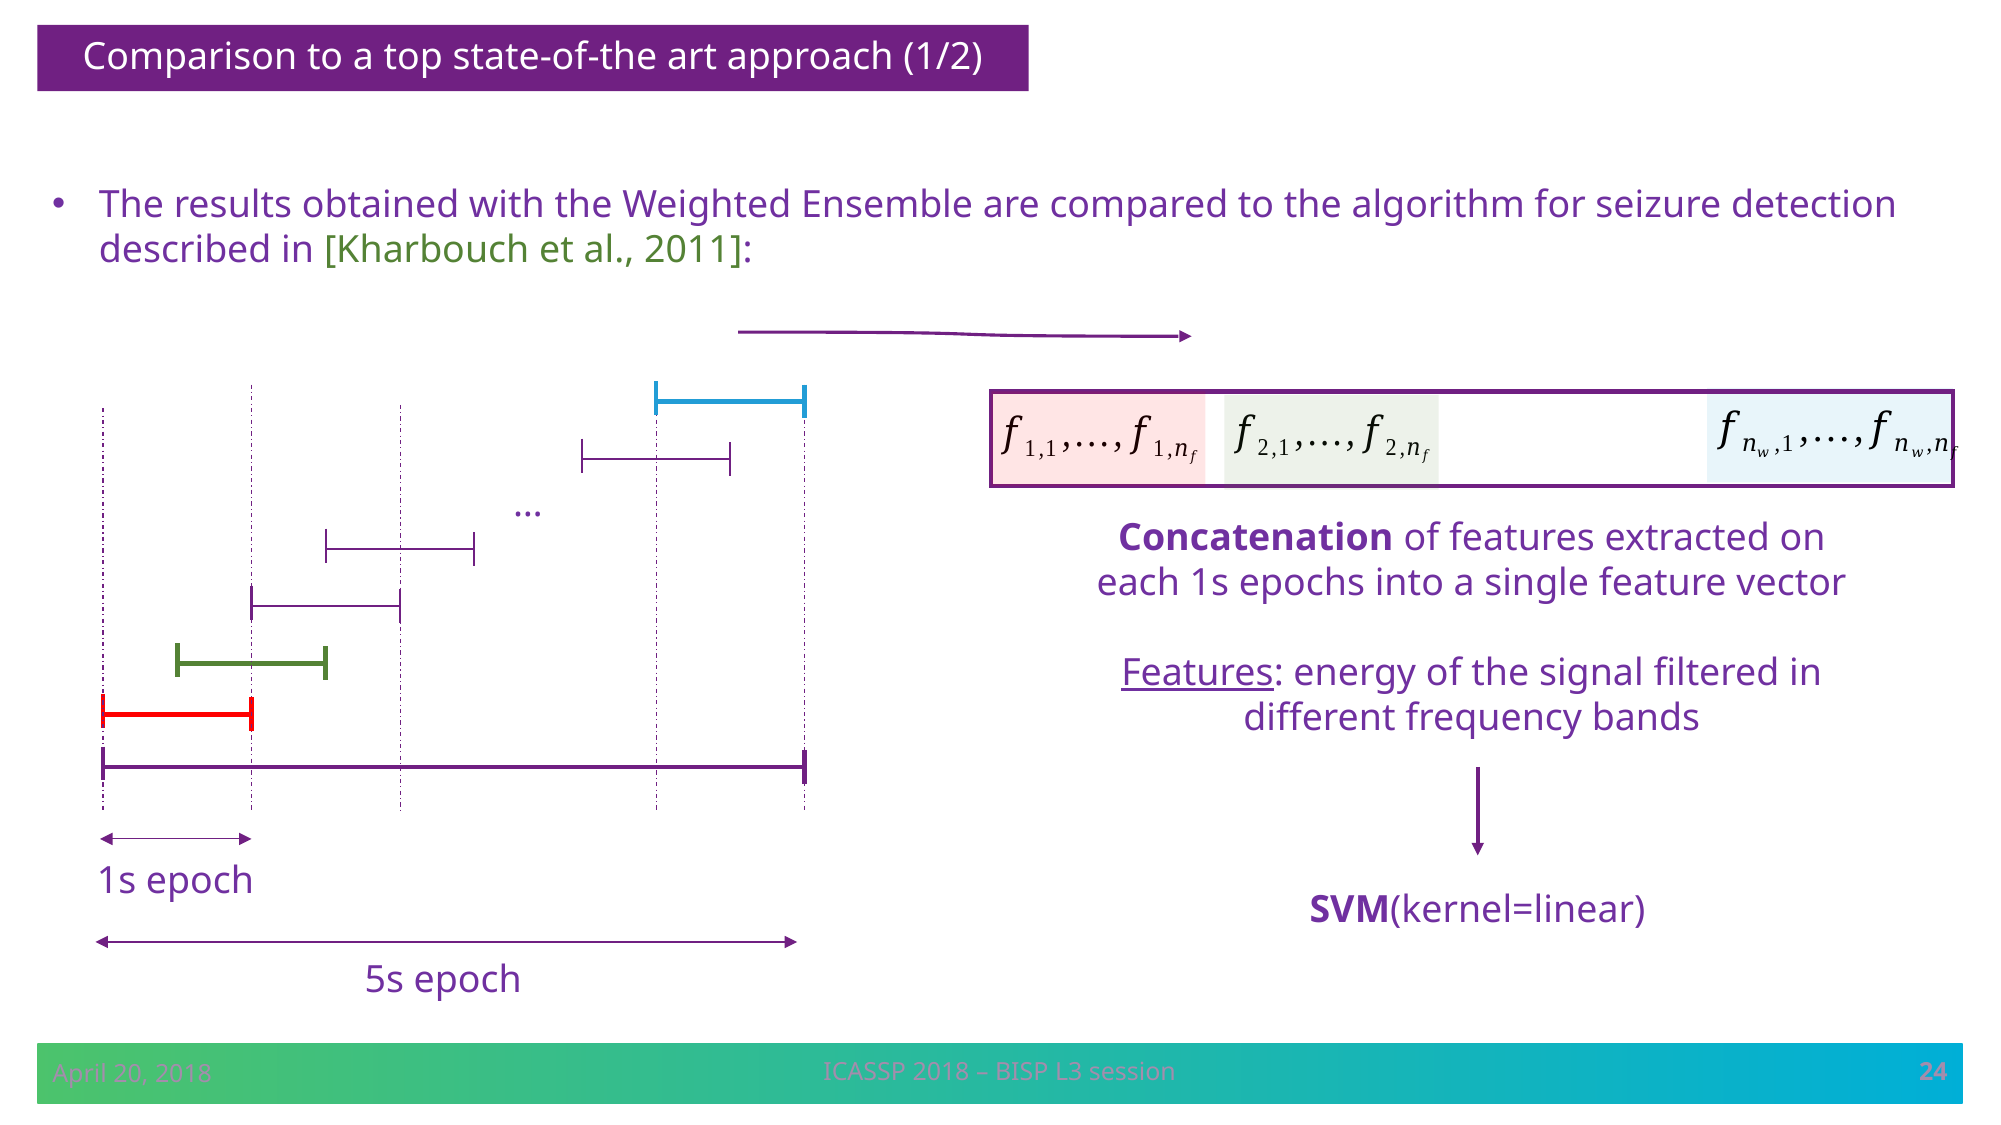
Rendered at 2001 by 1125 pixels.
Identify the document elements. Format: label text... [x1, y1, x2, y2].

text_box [252, 585, 400, 624]
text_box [37, 24, 1029, 92]
text_box The results obtained with the Weighted Ensemble are compared to the algorithm for seizure detection described in [Kharbouch et al., 2011]: [37, 172, 962, 278]
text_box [177, 643, 251, 681]
text_box 1s epoch [82, 848, 270, 909]
text_box SVM(kernel=linear) [1294, 877, 1661, 938]
footer ICASSP 2018 – BISP L3 session [612, 1042, 1388, 1103]
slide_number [37, 1042, 582, 1103]
slide_number 24 [1418, 1042, 1963, 1103]
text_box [325, 528, 400, 566]
text_box Concatenation of features extracted on each 1s epochs into a single feature vector Features: energy of the signal filtered in different frequency bands [1058, 505, 1886, 746]
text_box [401, 528, 475, 566]
text_box [990, 390, 1207, 487]
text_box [104, 693, 251, 732]
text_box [252, 643, 326, 681]
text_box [656, 381, 805, 419]
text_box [962, 107, 968, 561]
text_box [581, 438, 731, 477]
text_box [1223, 394, 1440, 491]
text_box [1207, 390, 1954, 487]
text_box The results obtained with the Weighted Ensemble are compared to the algorithm for seizure detection described in [Kharbouch et al., 2011]: [968, 172, 1963, 278]
text_box 5s epoch [349, 947, 537, 1008]
text_box … [498, 471, 576, 532]
